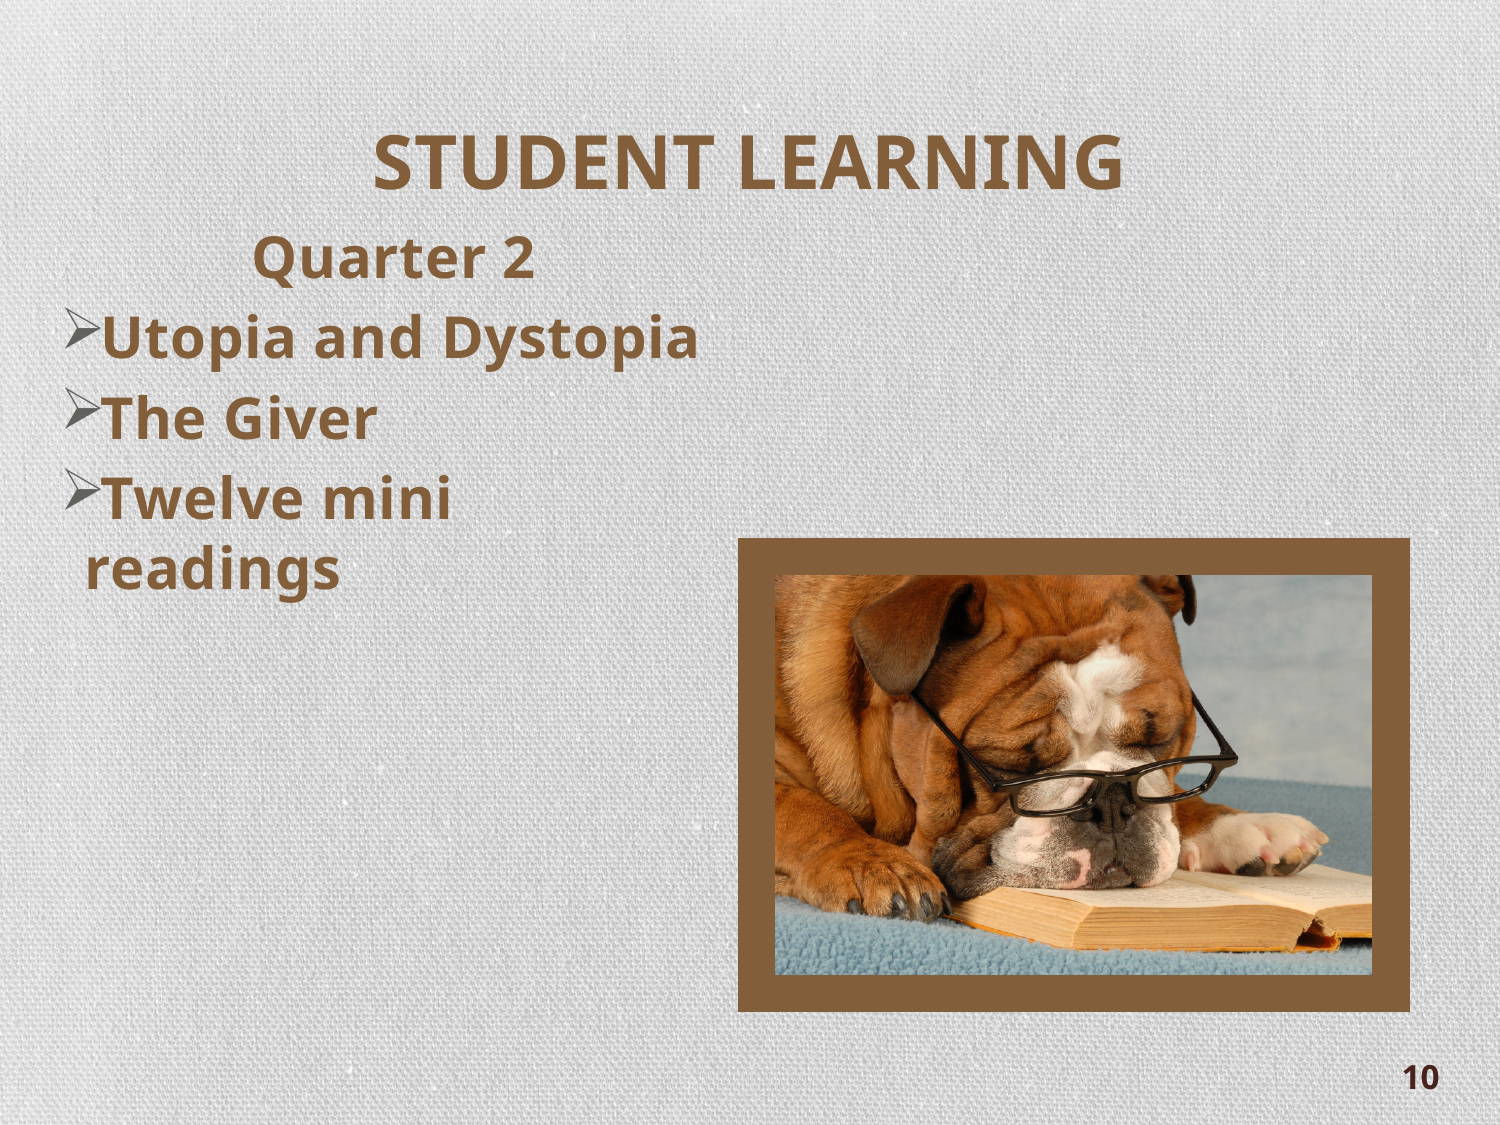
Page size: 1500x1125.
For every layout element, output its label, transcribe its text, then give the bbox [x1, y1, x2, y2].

title STUDENT LEARNING [45, 37, 1455, 213]
slide_number 10 [1310, 1054, 1455, 1103]
list Quarter 2 Utopia and Dystopia The Giver Twelve mini readings [45, 213, 743, 663]
picture [774, 574, 1373, 976]
